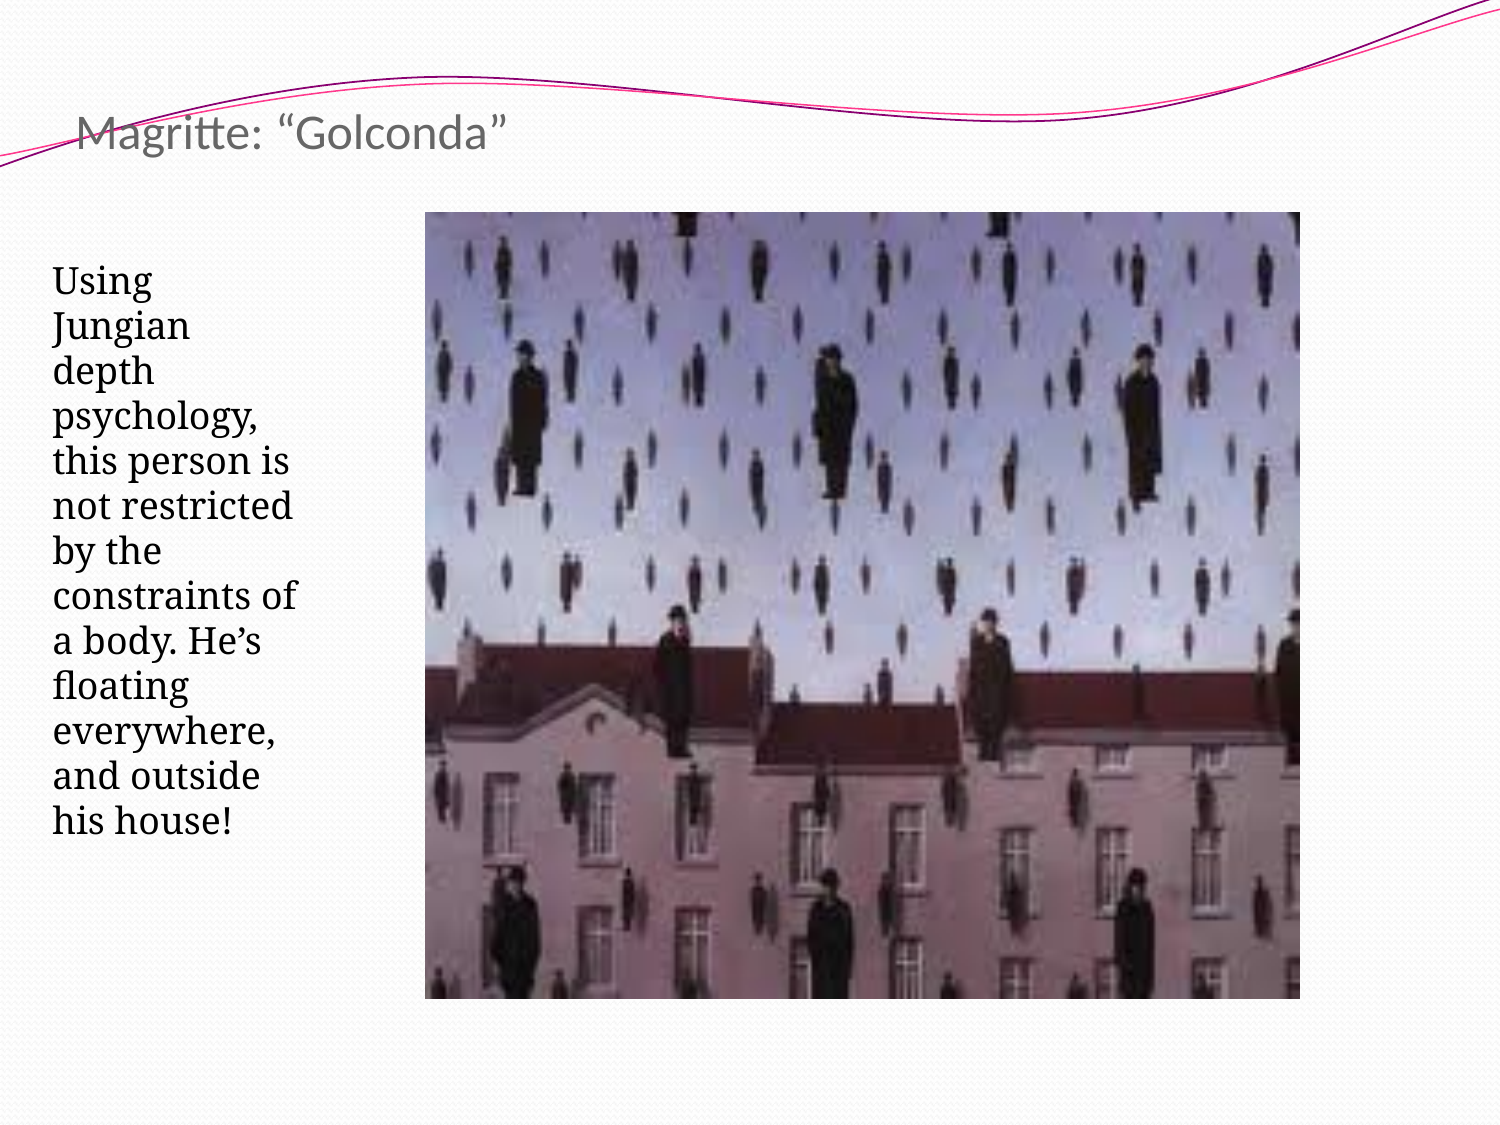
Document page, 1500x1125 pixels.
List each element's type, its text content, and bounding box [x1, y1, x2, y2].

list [424, 212, 1301, 1000]
title Magritte: “Golconda” [75, 24, 1425, 163]
text_box Using Jungian depth psychology, this person is not restricted by the constraints of a body. He’s floating everywhere, and outside his house! [37, 249, 313, 850]
